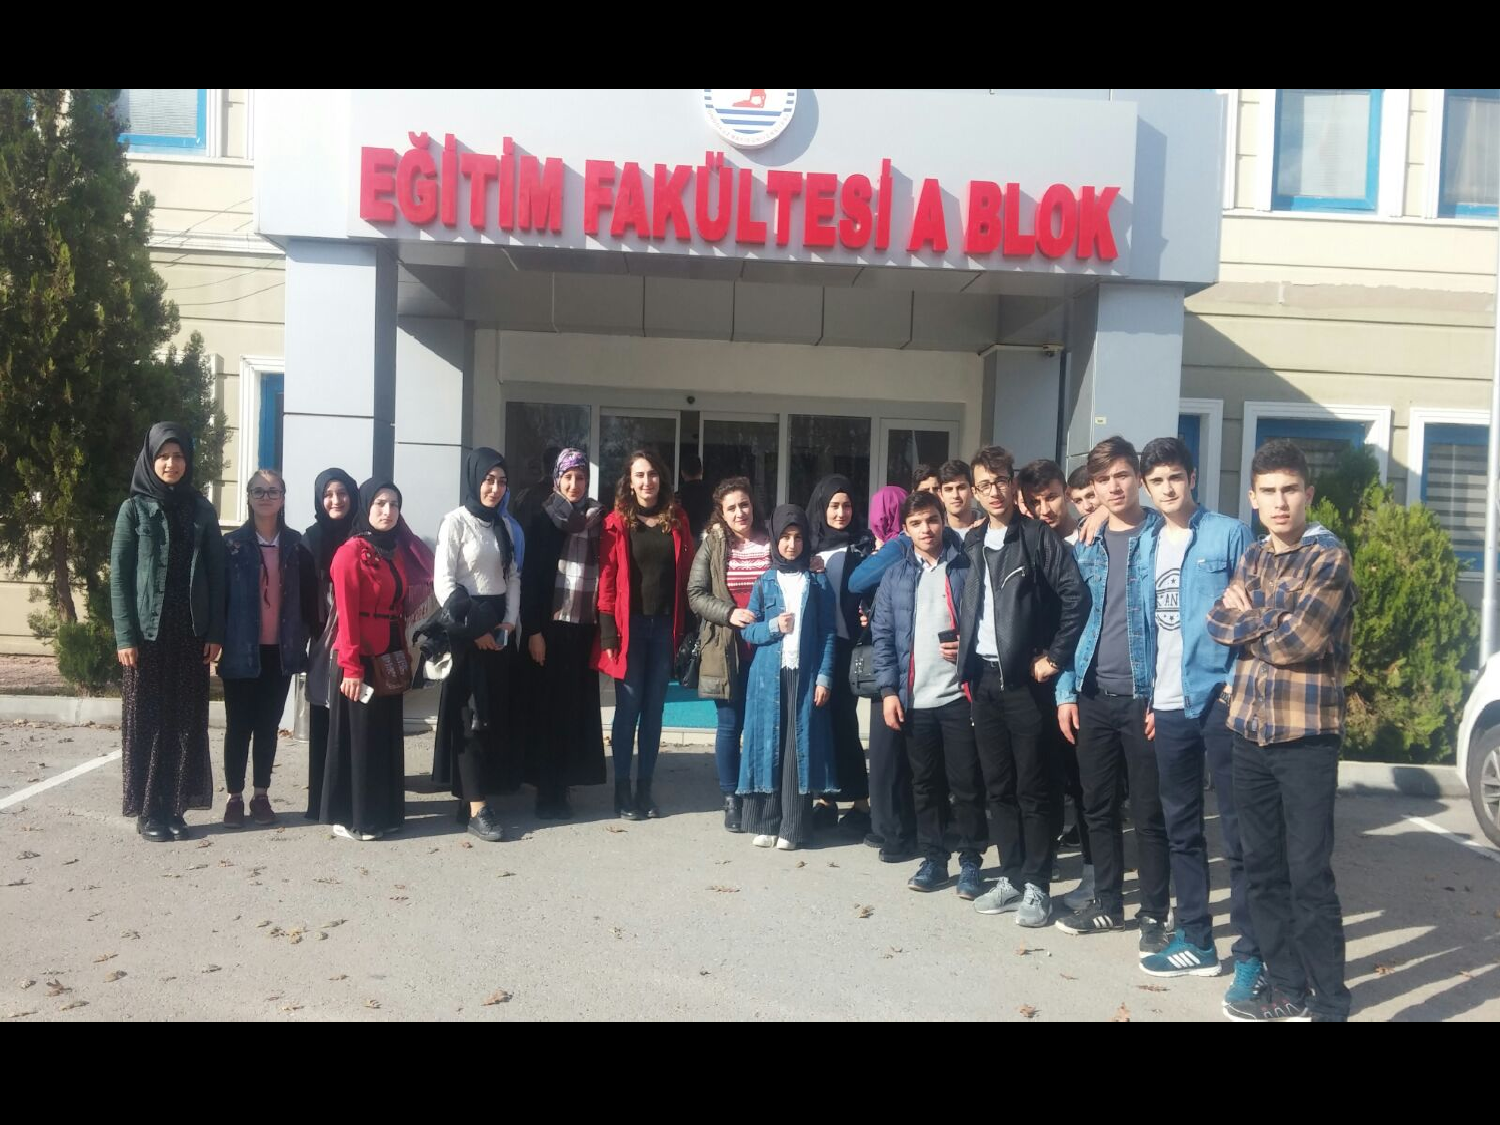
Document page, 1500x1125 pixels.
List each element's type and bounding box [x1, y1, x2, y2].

picture [0, 89, 1500, 1022]
